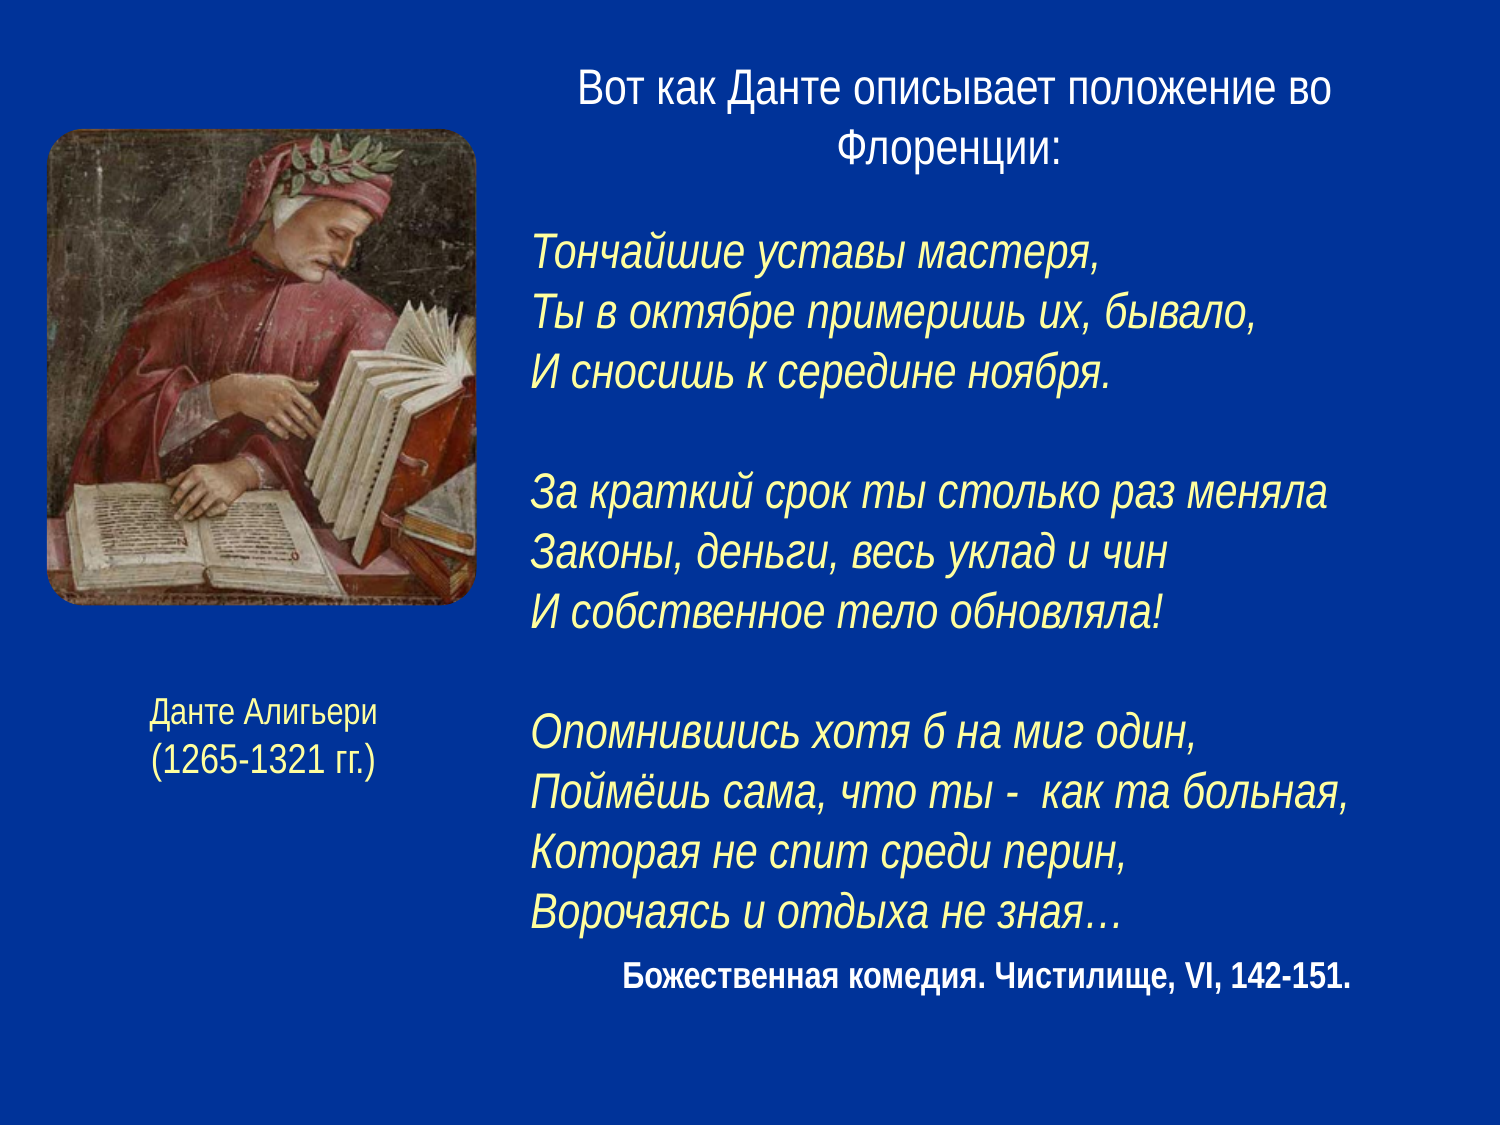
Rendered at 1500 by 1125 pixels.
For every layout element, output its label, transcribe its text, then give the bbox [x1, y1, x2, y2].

text_box Данте Алигьери (1265-1321 гг.) [81, 679, 446, 790]
text_box Тончайшие уставы мастеря, Ты в октябре примеришь их, бывало, И сносишь к середине ноября. За краткий срок ты столько раз меняла Законы, деньги, весь уклад и чин И собственное тело обновляла! Опомнившись хотя б на миг один, Поймёшь сама, что ты - как та больная, Которая не спит среди перин, Ворочаясь и отдыха не зная… Божественная комедия. Чистилище, VI, 142-151. [515, 210, 1500, 1006]
text_box Вот как Данте описывает положение во Флоренции: [503, 46, 1395, 182]
picture [46, 128, 477, 606]
